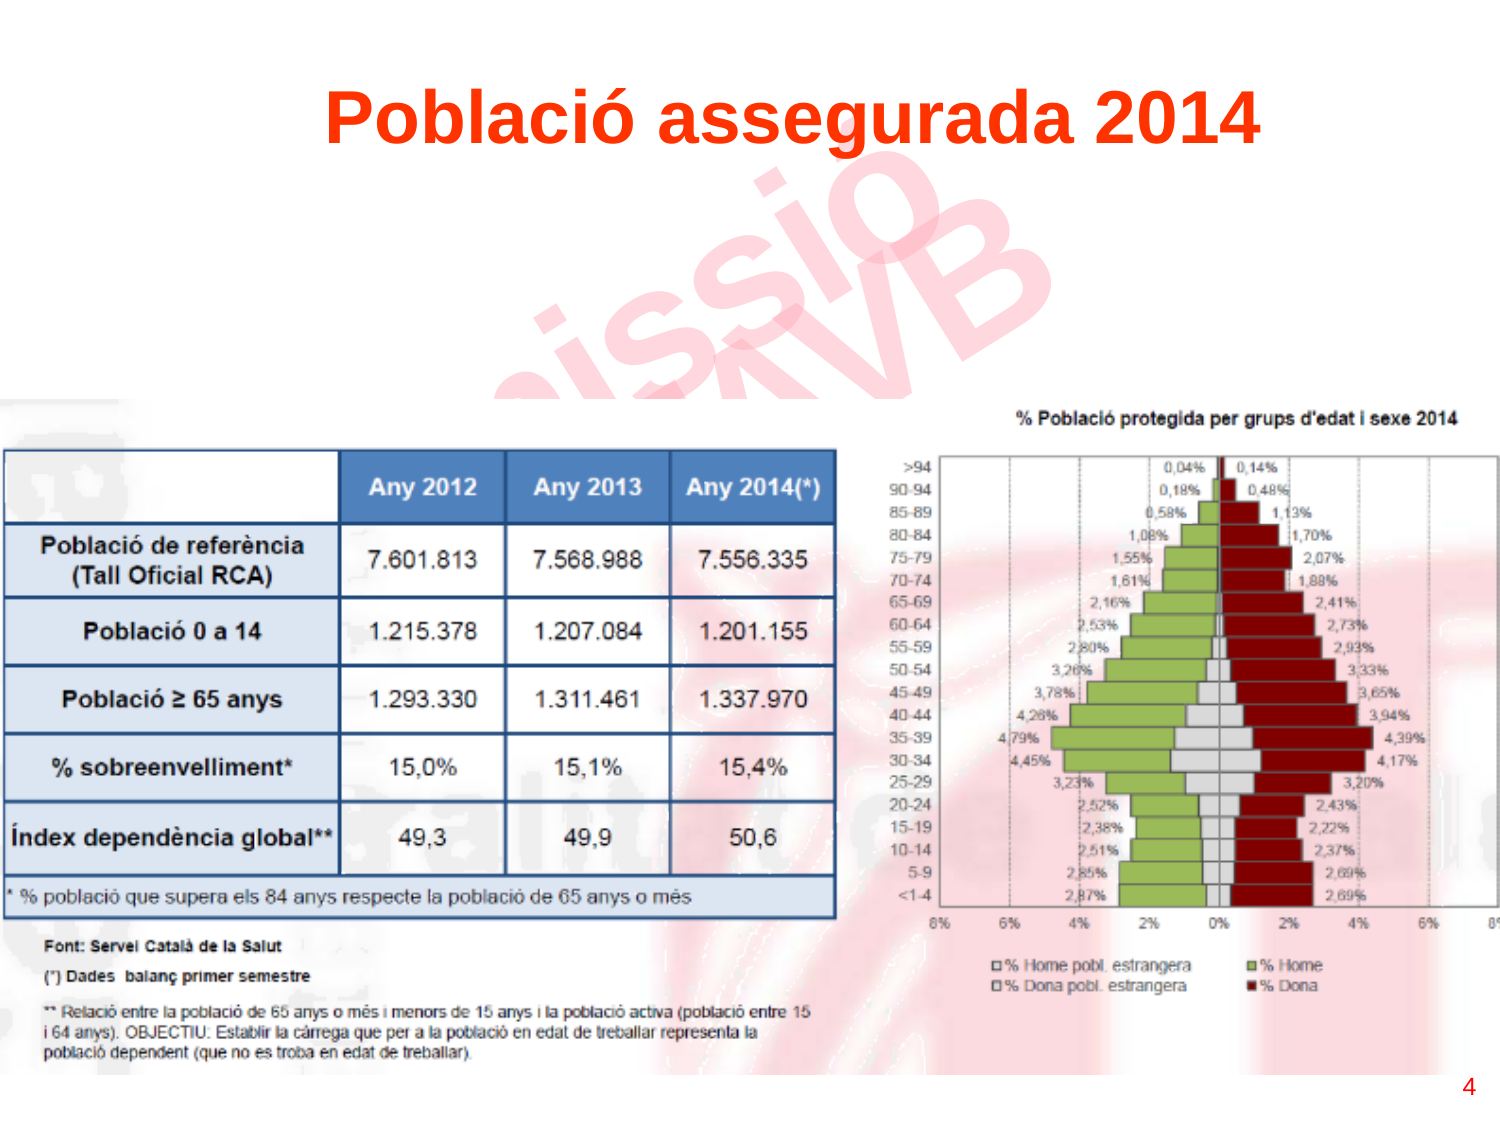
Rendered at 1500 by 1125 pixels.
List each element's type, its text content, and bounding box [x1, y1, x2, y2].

picture [0, 399, 1500, 1076]
slide_number 4 [1320, 1084, 1492, 1118]
title Població assegurada 2014 [324, 69, 1272, 257]
